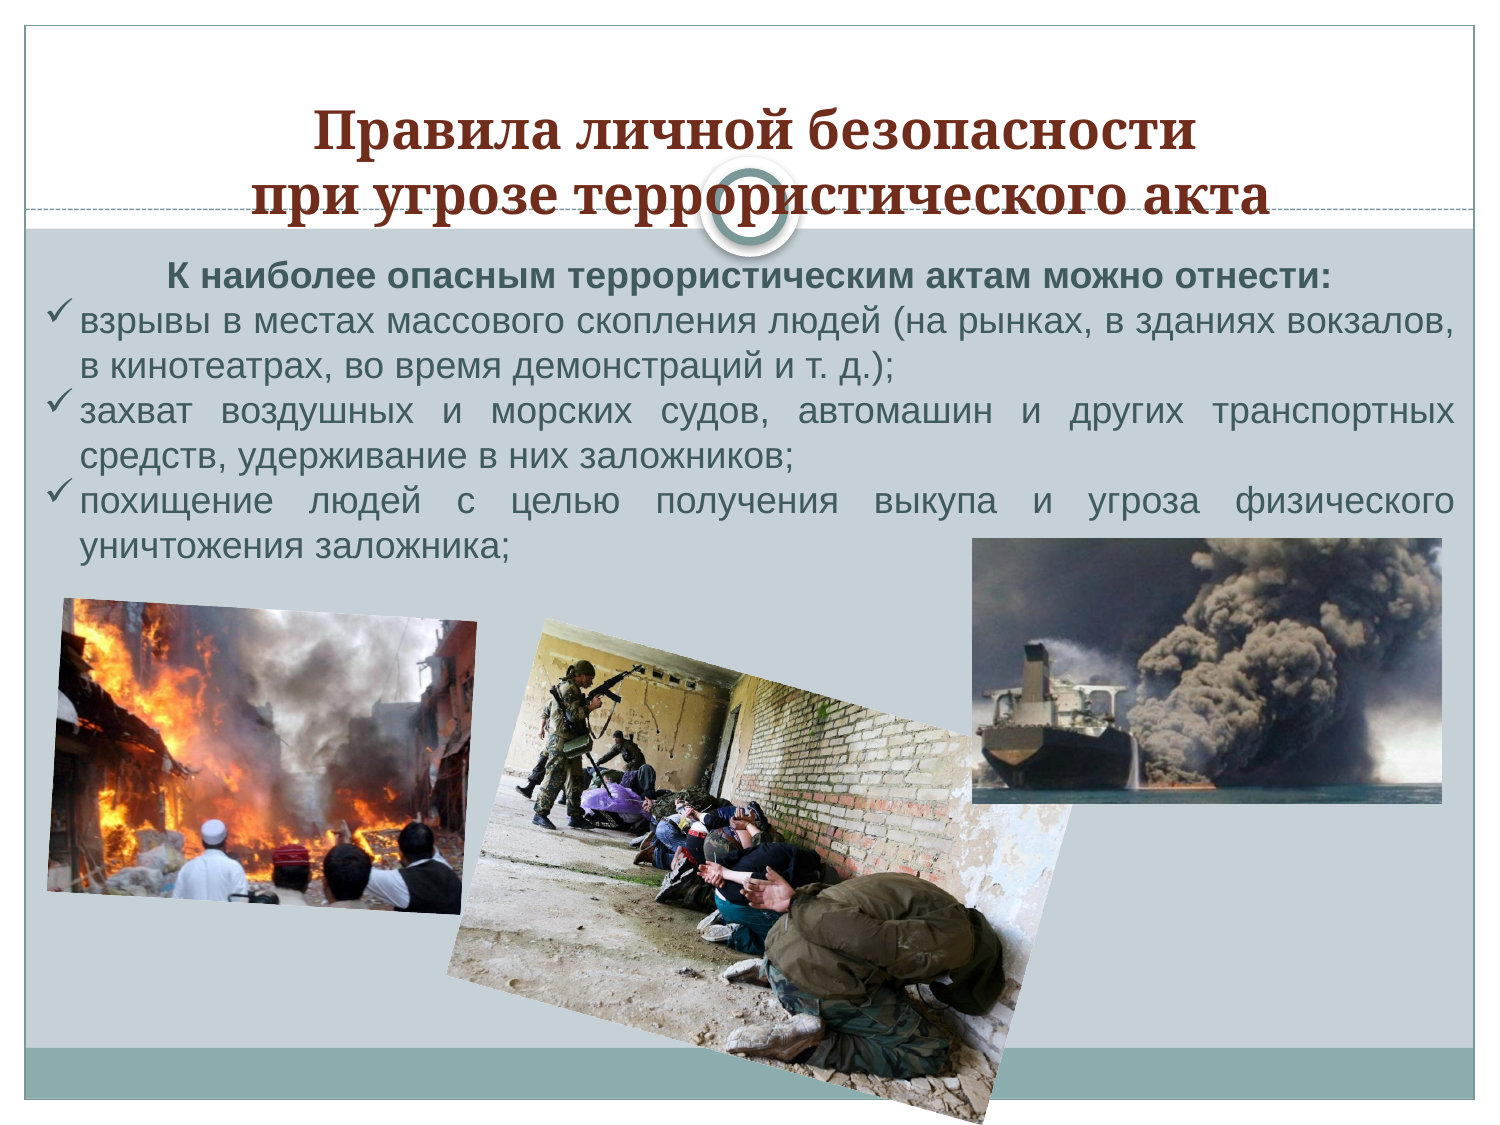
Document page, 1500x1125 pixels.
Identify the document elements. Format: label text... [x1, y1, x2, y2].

text_box К наиболее опасным террористическим актам можно отнести: взрывы в местах массового скопления людей (на рынках, в зданиях вокзалов, в кинотеатрах, во время демонстраций и т. д.); захват воздушных и морских судов, автомашин и других транспортных средств, удерживание в них заложников; похищение людей с целью получения выкупа и угроза физического уничтожения заложника; [29, 243, 1471, 664]
picture [47, 538, 1442, 1125]
title Правила личной безопасности при угрозе террористического акта [229, 44, 1294, 233]
